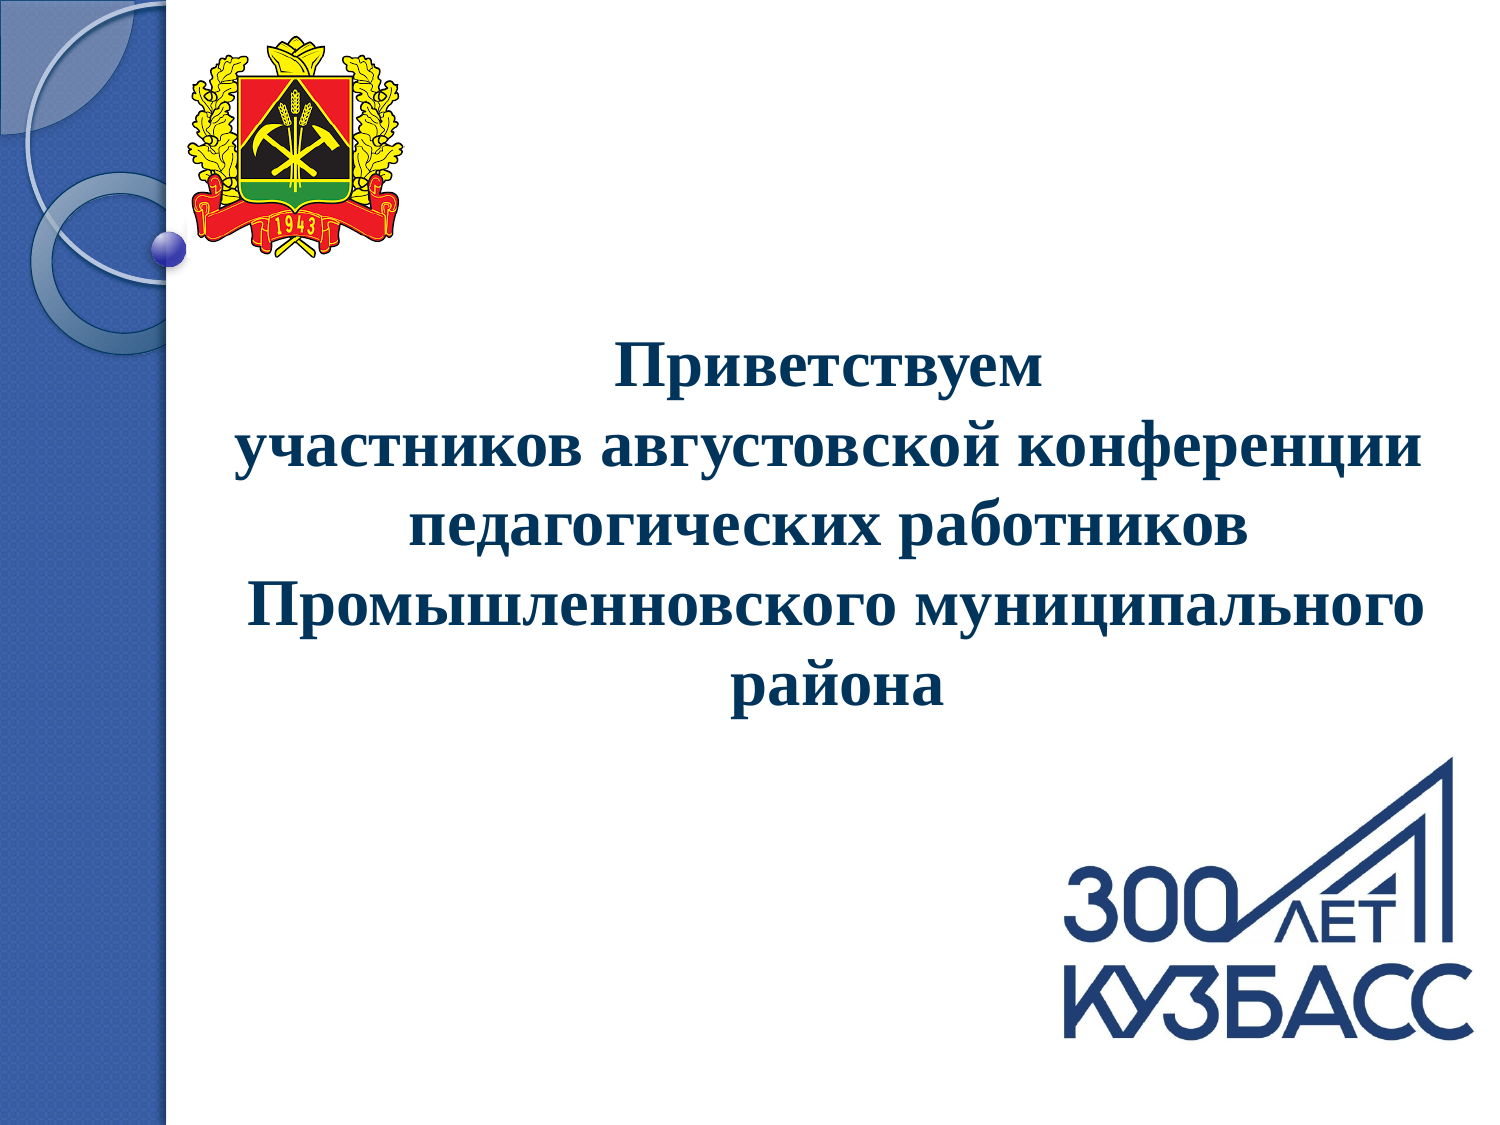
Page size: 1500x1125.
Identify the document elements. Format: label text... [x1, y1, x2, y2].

picture [1054, 749, 1479, 1047]
picture [187, 34, 405, 259]
title Приветствуем участников августовской конференции педагогических работников Промышленновского муниципального района [175, 269, 1500, 727]
